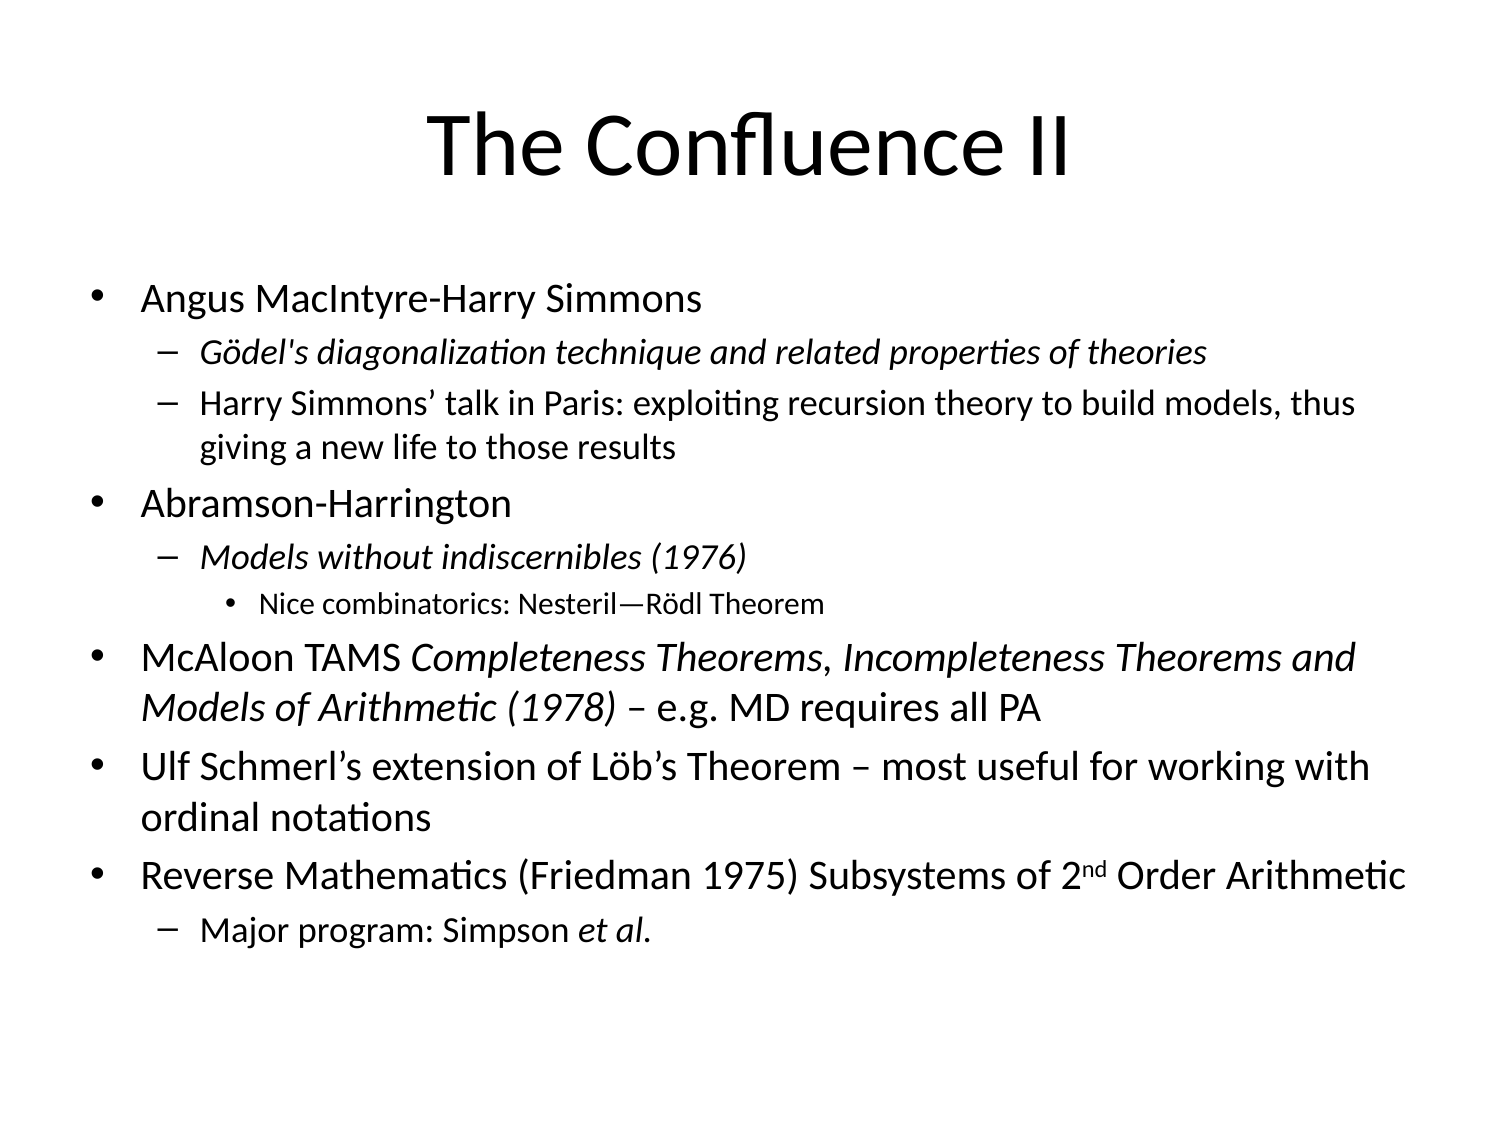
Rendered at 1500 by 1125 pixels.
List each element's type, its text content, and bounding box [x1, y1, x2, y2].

list Angus MacIntyre-Harry Simmons Gödel's diagonalization technique and related properties of theories Harry Simmons’ talk in Paris: exploiting recursion theory to build models, thus giving a new life to those results Abramson-Harrington Models without indiscernibles (1976) Nice combinatorics: Nesteril—Rödl Theorem McAloon TAMS Completeness Theorems, Incompleteness Theorems and Models of Arithmetic (1978) – e.g. MD requires all PA Ulf Schmerl’s extension of Löb’s Theorem – most useful for working with ordinal notations Reverse Mathematics (Friedman 1975) Subsystems of 2nd Order Arithmetic Major program: Simpson et al. [75, 262, 1425, 1005]
title The Confluence II [75, 45, 1425, 233]
